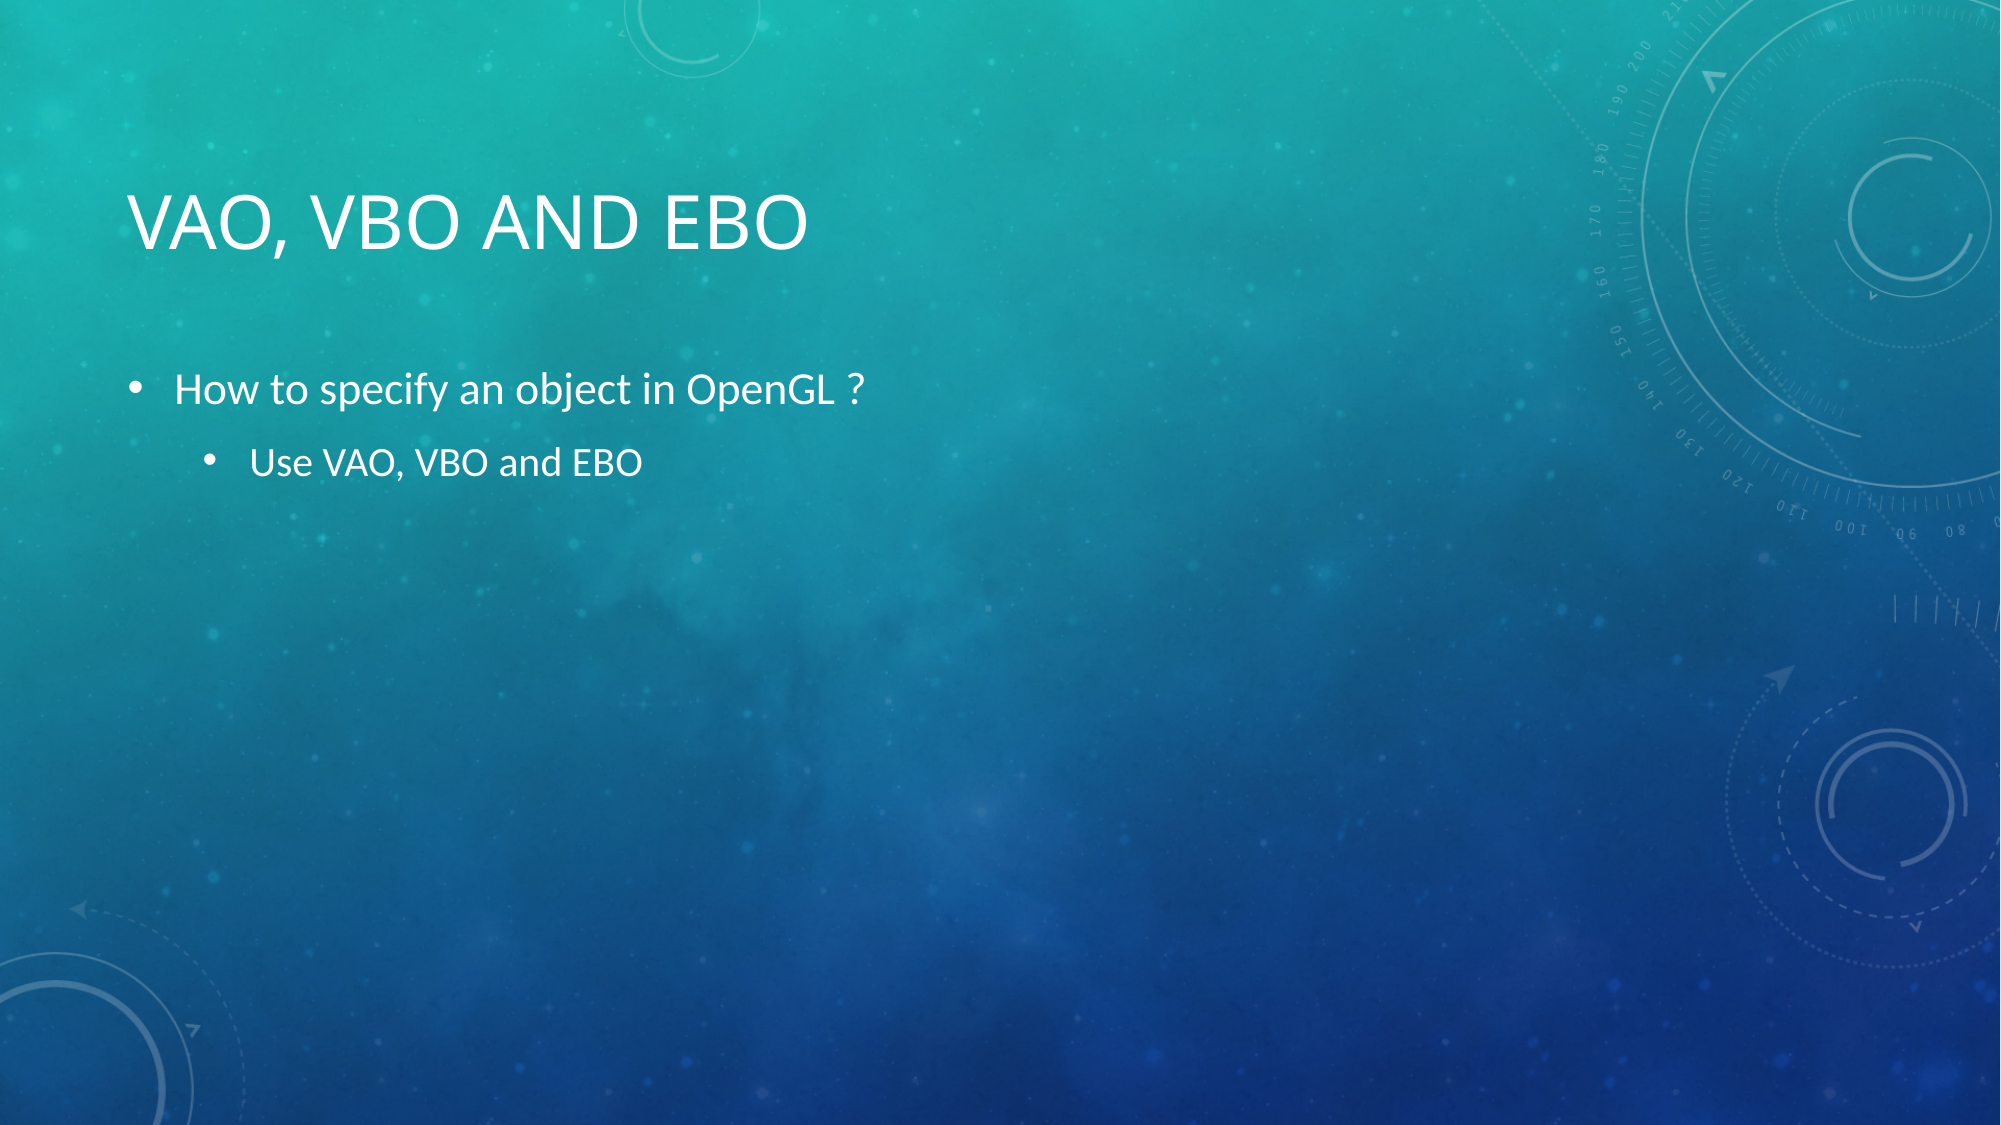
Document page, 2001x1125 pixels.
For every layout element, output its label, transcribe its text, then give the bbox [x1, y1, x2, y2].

picture [0, 0, 2001, 1125]
list How to specify an object in OpenGL ? Use VAO, VBO and EBO [112, 351, 1775, 950]
title VAO, VBO and EBO [112, 99, 1775, 339]
